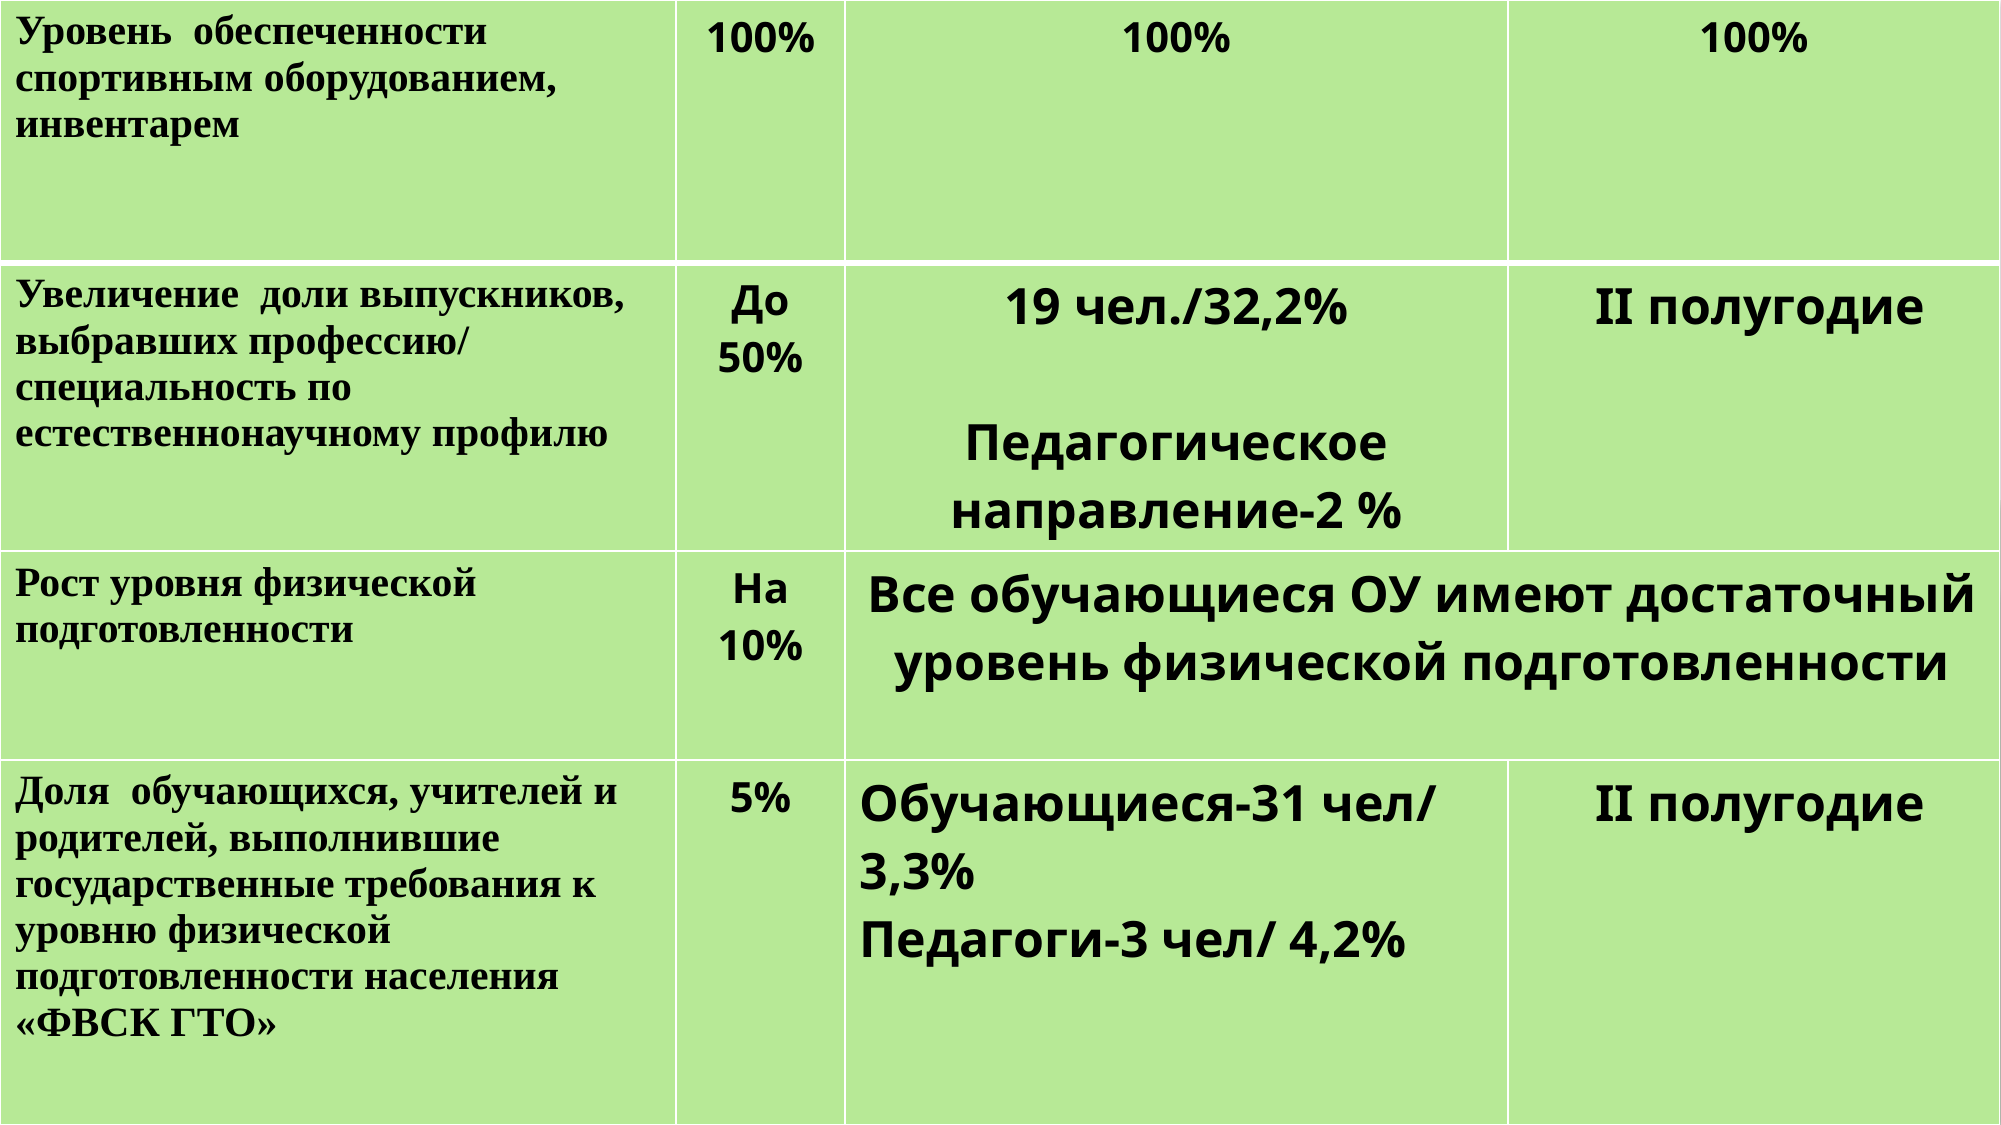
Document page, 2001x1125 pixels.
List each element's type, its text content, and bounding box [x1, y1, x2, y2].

table_cell II полугодие [1509, 266, 1999, 550]
table_header Уровень обеспеченности спортивным оборудованием, инвентарем [1, 1, 675, 260]
table_cell 5% [677, 761, 844, 1124]
table_cell Все обучающиеся ОУ имеют достаточный уровень физической подготовленности [846, 552, 1999, 759]
table_header 100% [677, 1, 844, 260]
table_header 100% [846, 1, 1507, 260]
table_cell До 50% [677, 266, 844, 550]
table_cell II полугодие [1509, 761, 1999, 1124]
table_cell Рост уровня физической подготовленности [1, 552, 675, 759]
table_header 100% [1509, 1, 1999, 260]
table_cell На 10% [677, 552, 844, 759]
table_cell Доля обучающихся, учителей и родителей, выполнившие государственные требования к уровню физической подготовленности населения «ФВСК ГТО» [1, 761, 675, 1124]
table_cell Обучающиеся-31 чел/ 3,3% Педагоги-3 чел/ 4,2% [846, 761, 1507, 1124]
table_cell Увеличение доли выпускников, выбравших профессию/ специальность по естественнонаучному профилю [1, 266, 675, 550]
table_cell 19 чел./32,2% Педагогическое направление-2 % [846, 266, 1507, 550]
